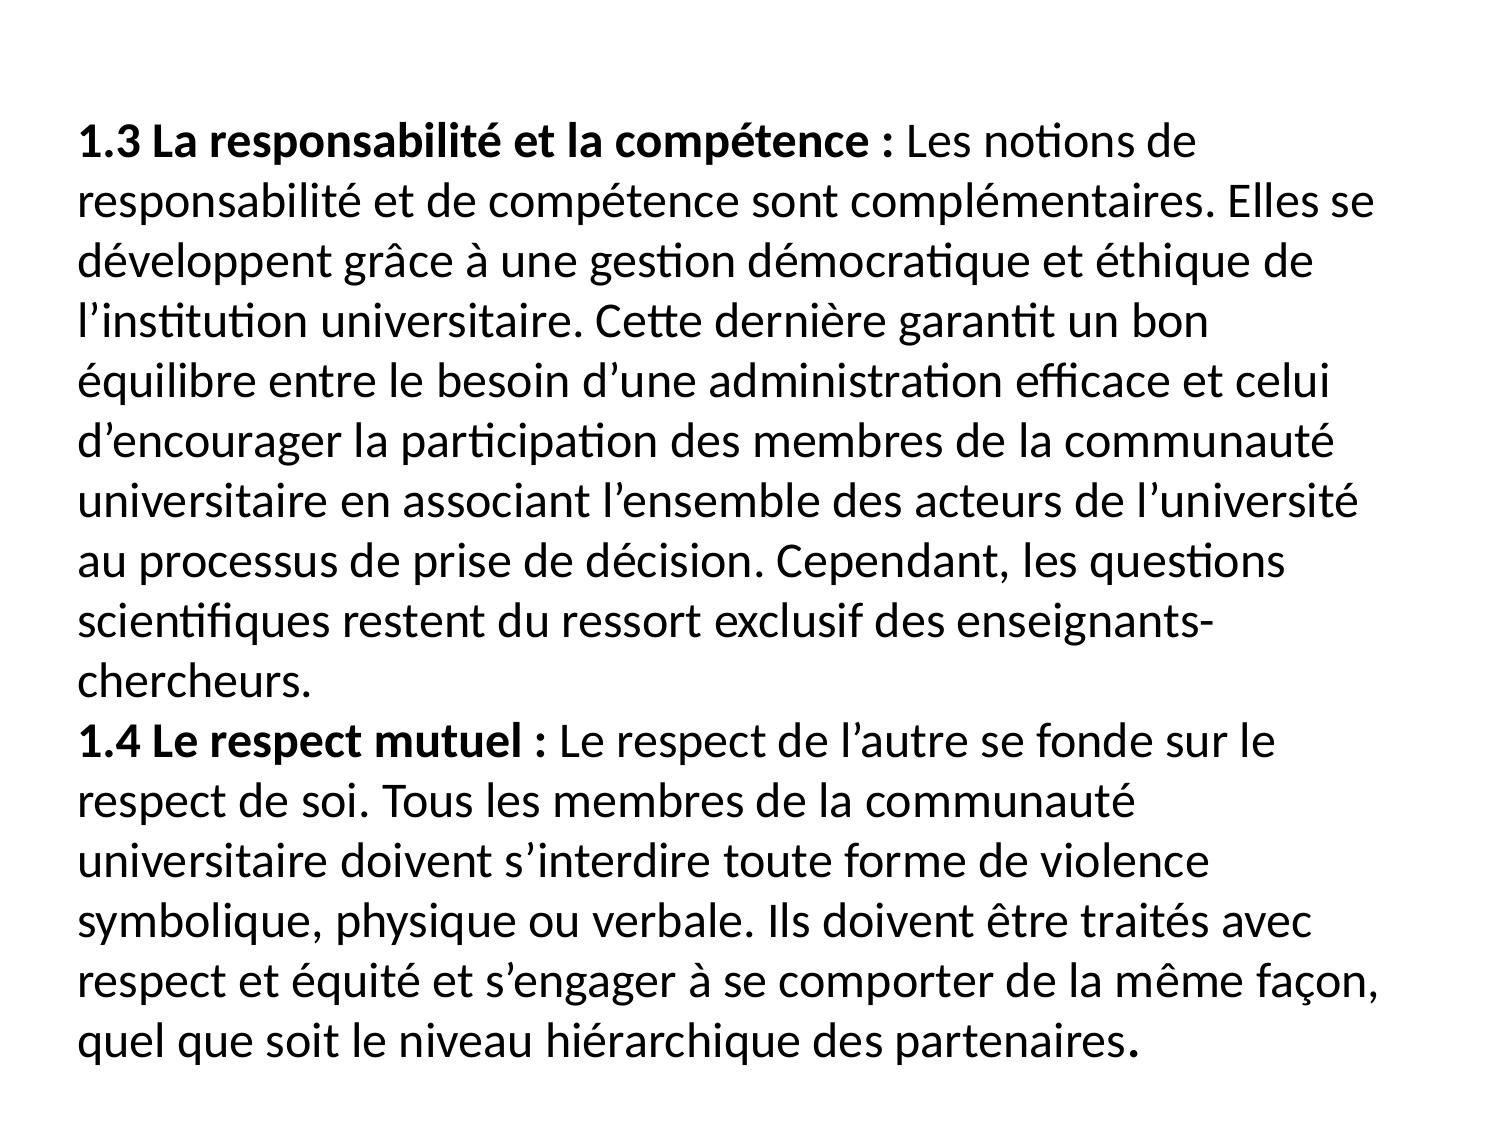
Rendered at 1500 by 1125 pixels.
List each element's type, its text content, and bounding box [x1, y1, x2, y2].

text_box 1.3 La responsabilité et la compétence : Les notions de responsabilité et de compétence sont complémentaires. Elles se développent grâce à une gestion démocratique et éthique de l’institution universitaire. Cette dernière garantit un bon équilibre entre le besoin d’une administration efficace et celui d’encourager la participation des membres de la communauté universitaire en associant l’ensemble des acteurs de l’université au processus de prise de décision. Cependant, les questions scientifiques restent du ressort exclusif des enseignants-chercheurs. 1.4 Le respect mutuel : Le respect de l’autre se fonde sur le respect de soi. Tous les membres de la communauté universitaire doivent s’interdire toute forme de violence symbolique, physique ou verbale. Ils doivent être traités avec respect et équité et s’engager à se comporter de la même façon, quel que soit le niveau hiérarchique des partenaires. [62, 99, 1413, 1075]
